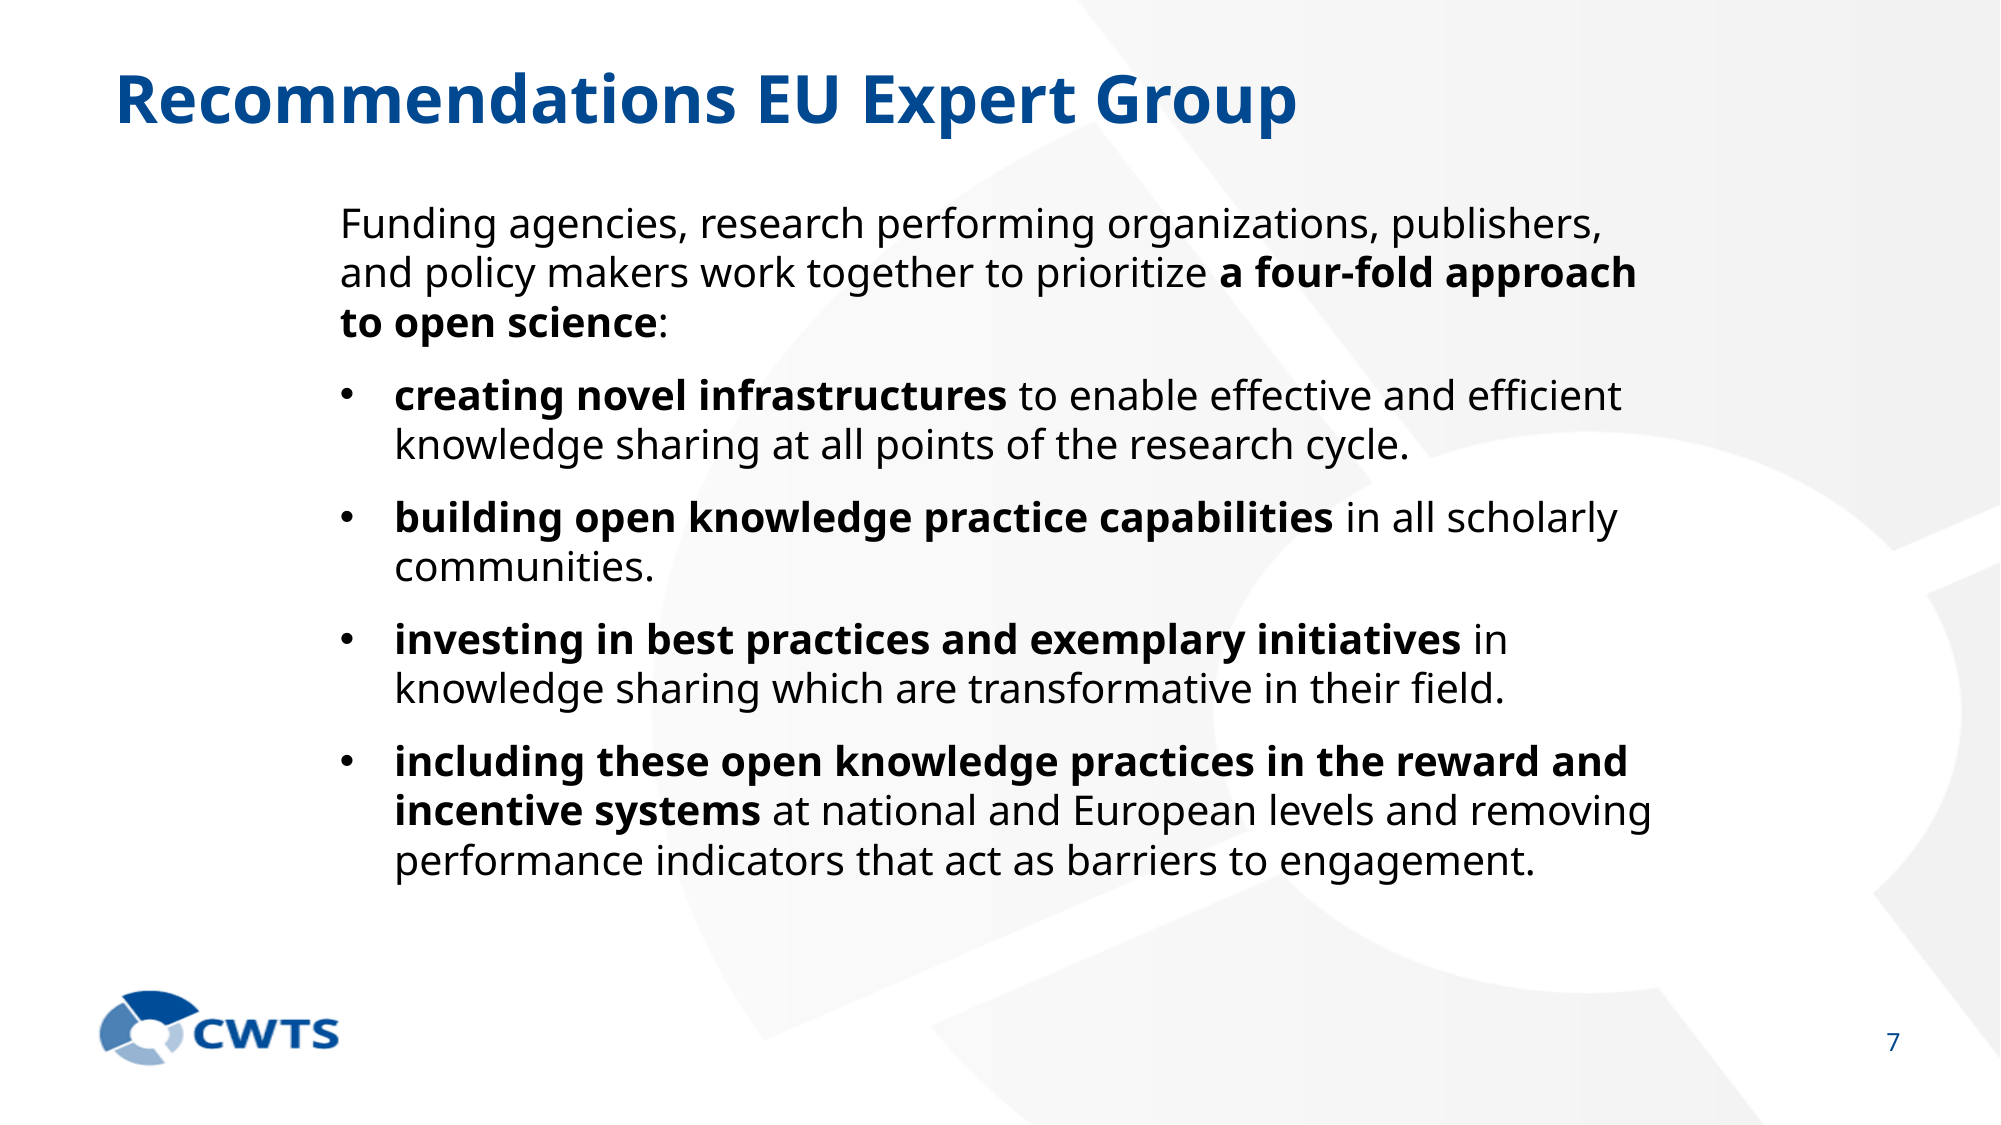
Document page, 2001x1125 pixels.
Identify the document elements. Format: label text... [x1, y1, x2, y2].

title Recommendations EU Expert Group [99, 49, 1900, 230]
slide_number 7 [1743, 1000, 1901, 1061]
picture [0, 0, 2000, 1125]
list Funding agencies, research performing organizations, publishers, and policy makers work together to prioritize a four-fold approach to open science: creating novel infrastructures to enable effective and efficient knowledge sharing at all points of the research cycle. building open knowledge practice capabilities in all scholarly communities. investing in best practices and exemplary initiatives in knowledge sharing which are transformative in their field. including these open knowledge practices in the reward and incentive systems at national and European levels and removing performance indicators that act as barriers to engagement. [324, 190, 1675, 935]
